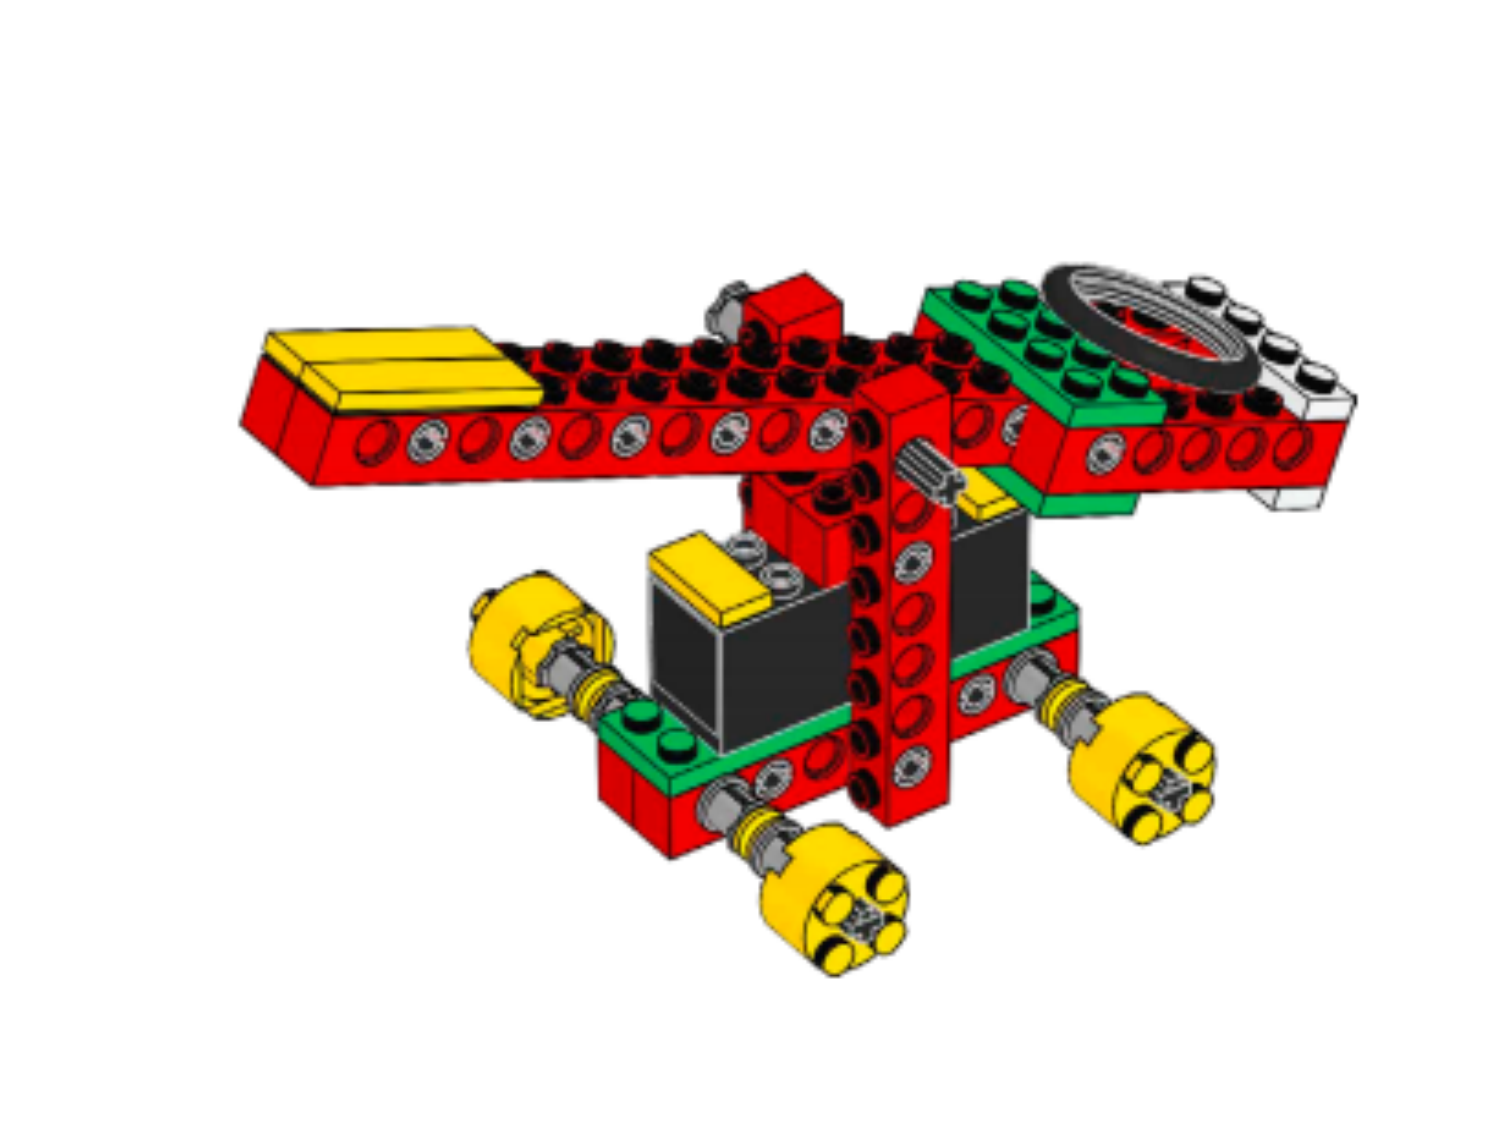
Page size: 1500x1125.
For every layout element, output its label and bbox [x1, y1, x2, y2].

list [152, 70, 1442, 1093]
